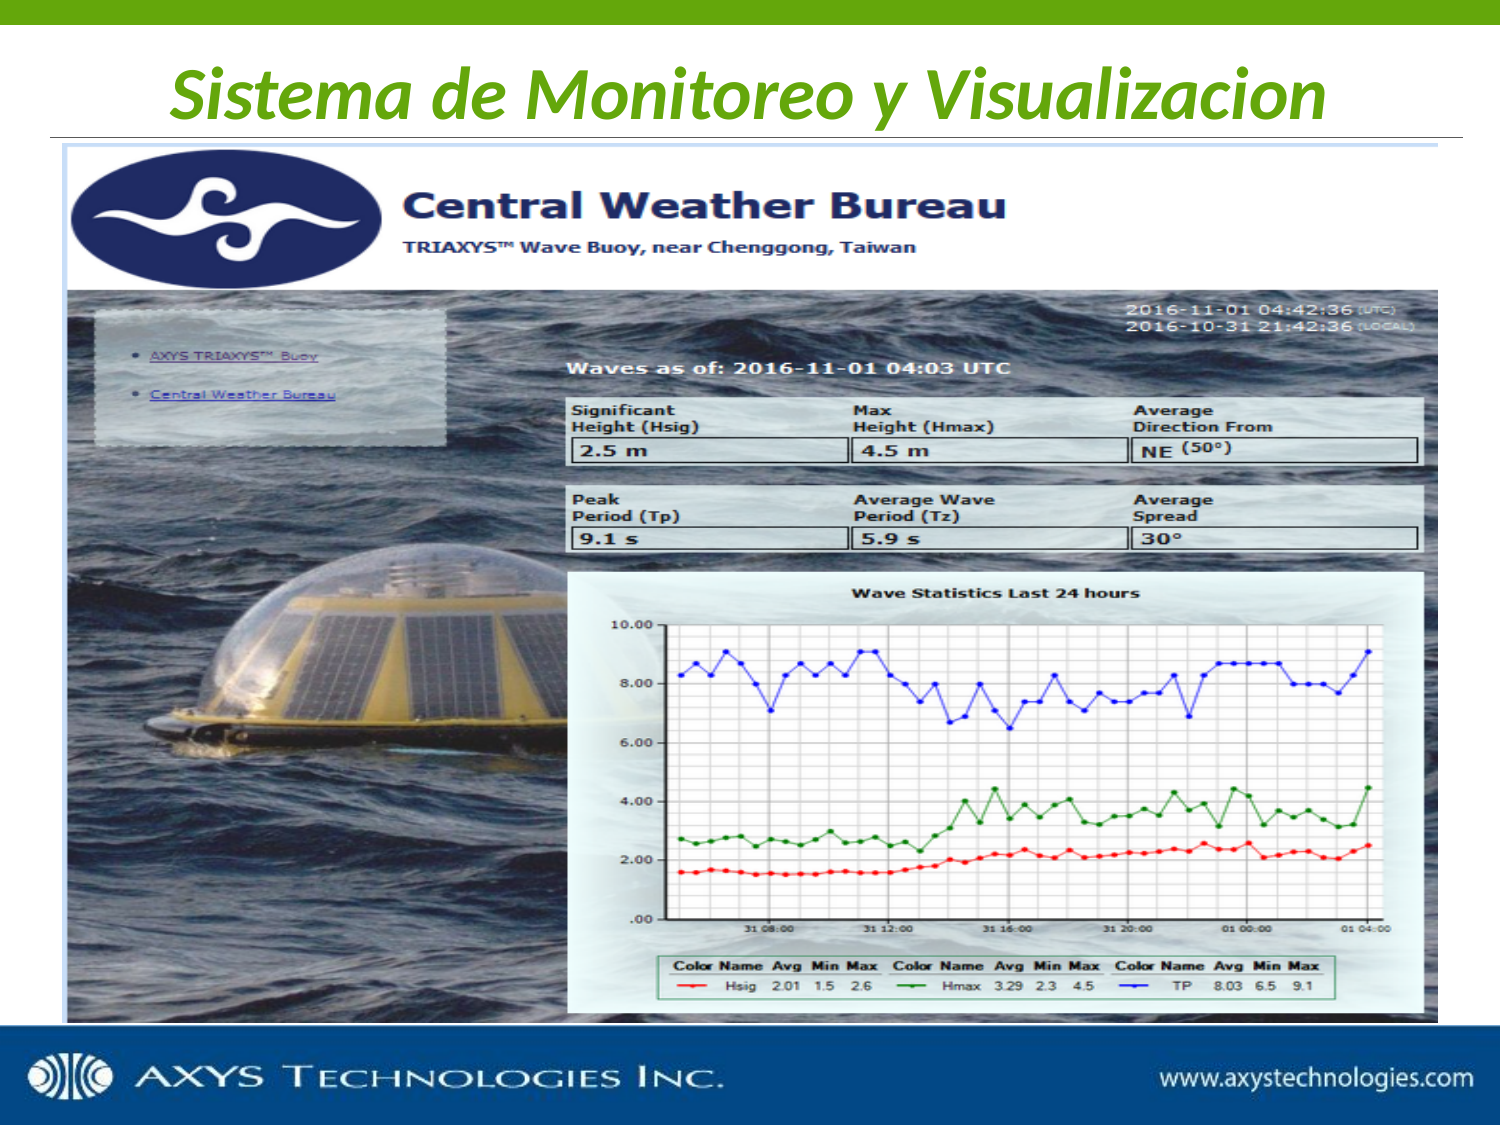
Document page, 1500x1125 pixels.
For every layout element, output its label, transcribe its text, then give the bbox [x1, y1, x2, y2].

picture [0, 1025, 1500, 1125]
text_box Sistema de Monitoreo y Visualizacion [93, 37, 1407, 136]
picture [62, 143, 1438, 1023]
